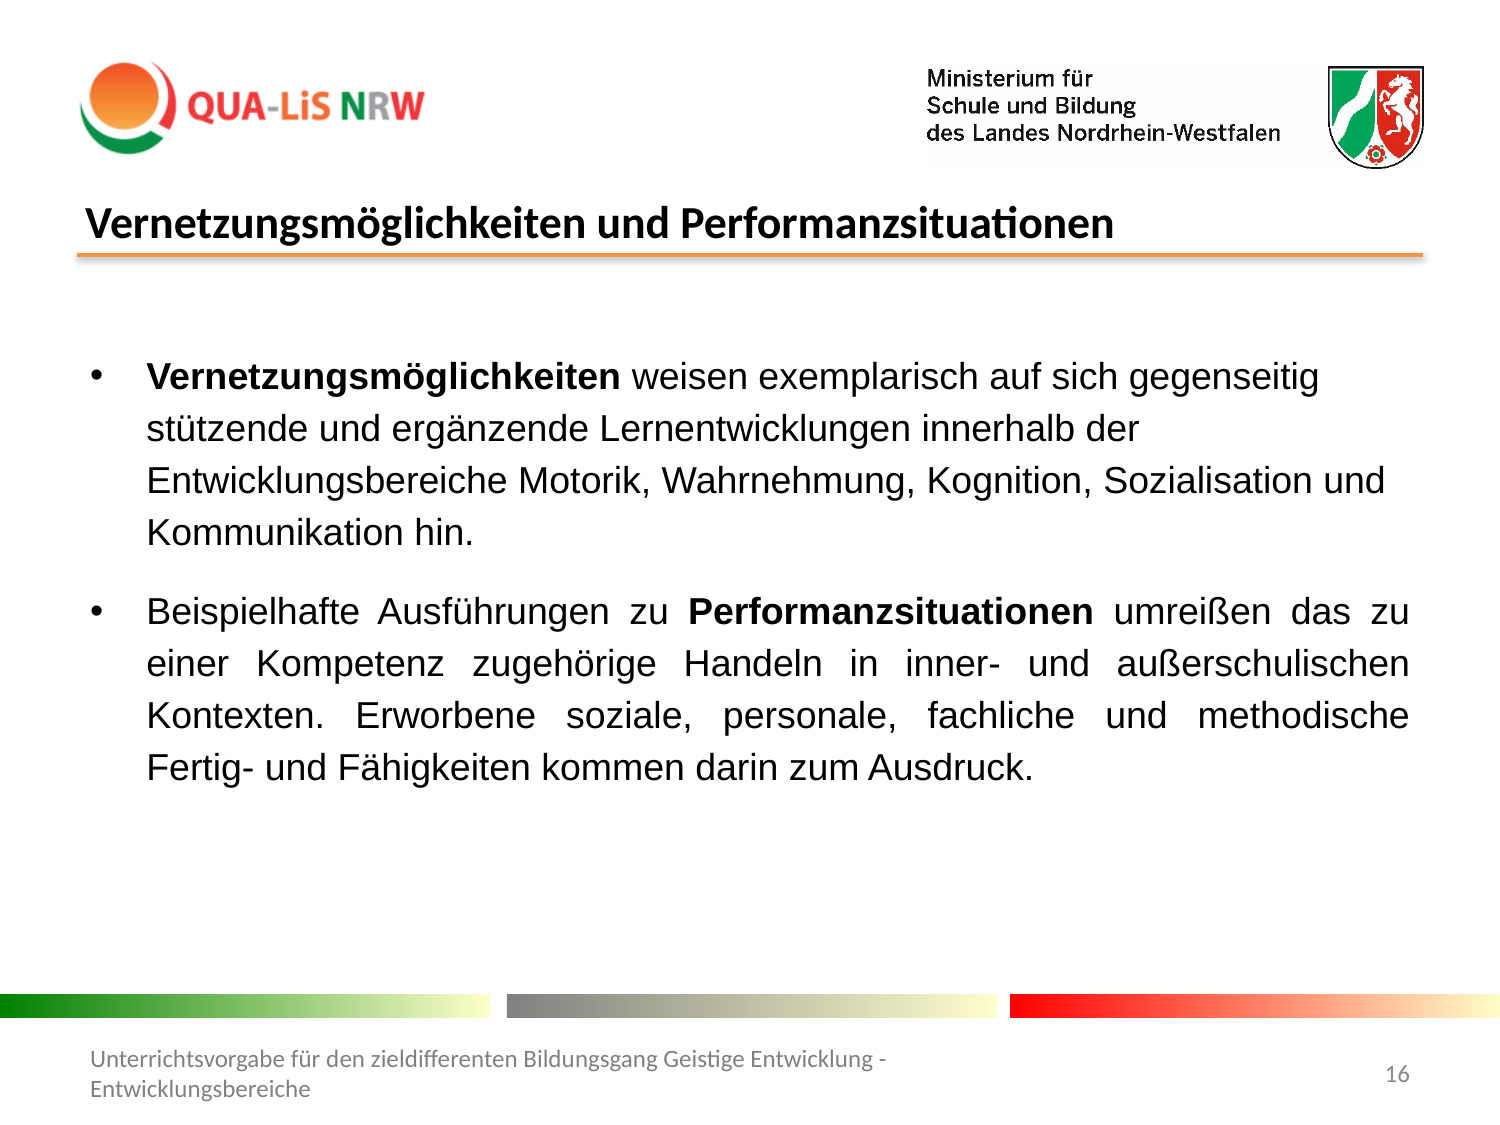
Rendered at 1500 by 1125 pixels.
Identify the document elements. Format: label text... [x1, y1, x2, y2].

slide_number Unterrichtsvorgabe für den zieldifferenten Bildungsgang Geistige Entwicklung - Entwicklungsbereiche [75, 1042, 916, 1103]
picture [927, 66, 1424, 169]
slide_number 16 [1328, 1042, 1425, 1103]
picture [77, 55, 431, 158]
list Vernetzungsmöglichkeiten weisen exemplarisch auf sich gegenseitig stützende und ergänzende Lernentwicklungen innerhalb der Entwicklungsbereiche Motorik, Wahrnehmung, Kognition, Sozialisation und Kommunikation hin. Beispielhafte Ausführungen zu Performanzsituationen umreißen das zu einer Kompetenz zugehörige Handeln in inner- und außerschulischen Kontexten. Erworbene soziale, personale, fachliche und methodische Fertig- und Fähigkeiten kommen darin zum Ausdruck. [75, 338, 1425, 953]
title Vernetzungsmöglichkeiten und Performanzsituationen [70, 160, 1421, 279]
